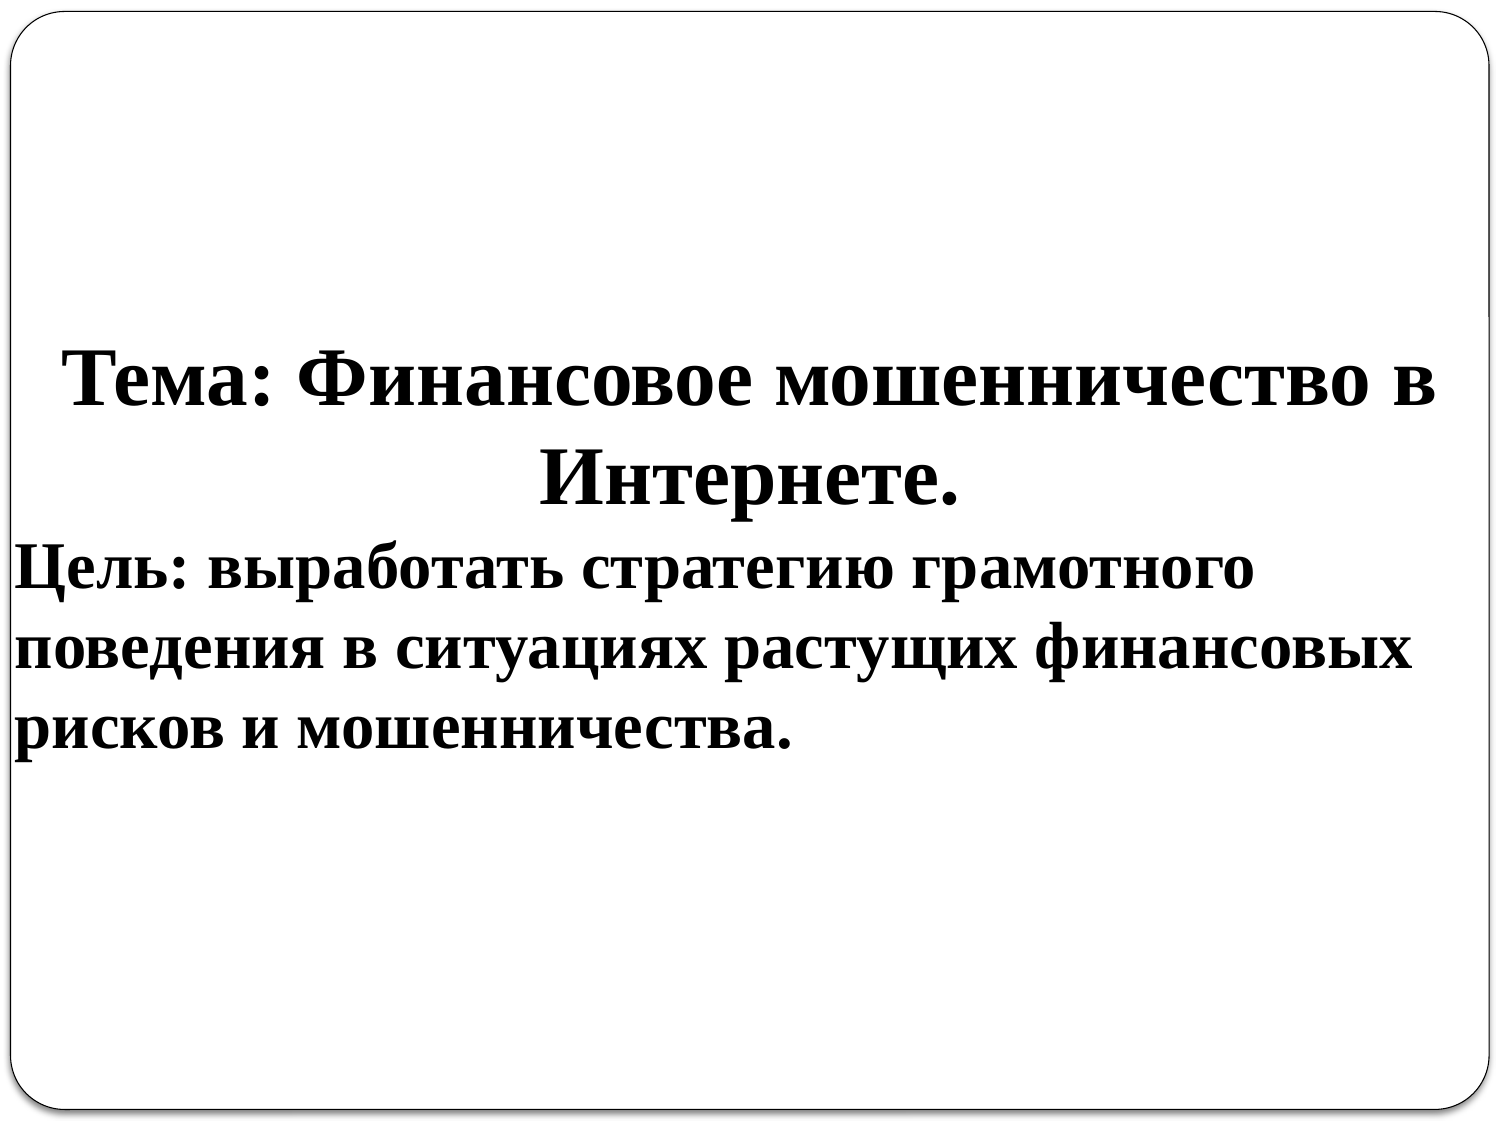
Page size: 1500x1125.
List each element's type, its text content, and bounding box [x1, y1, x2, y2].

text_box Тема: Финансовое мошенничество в Интернете. Цель: выработать стратегию грамотного поведения в ситуациях растущих финансовых рисков и мошенничества. [0, 314, 1500, 769]
